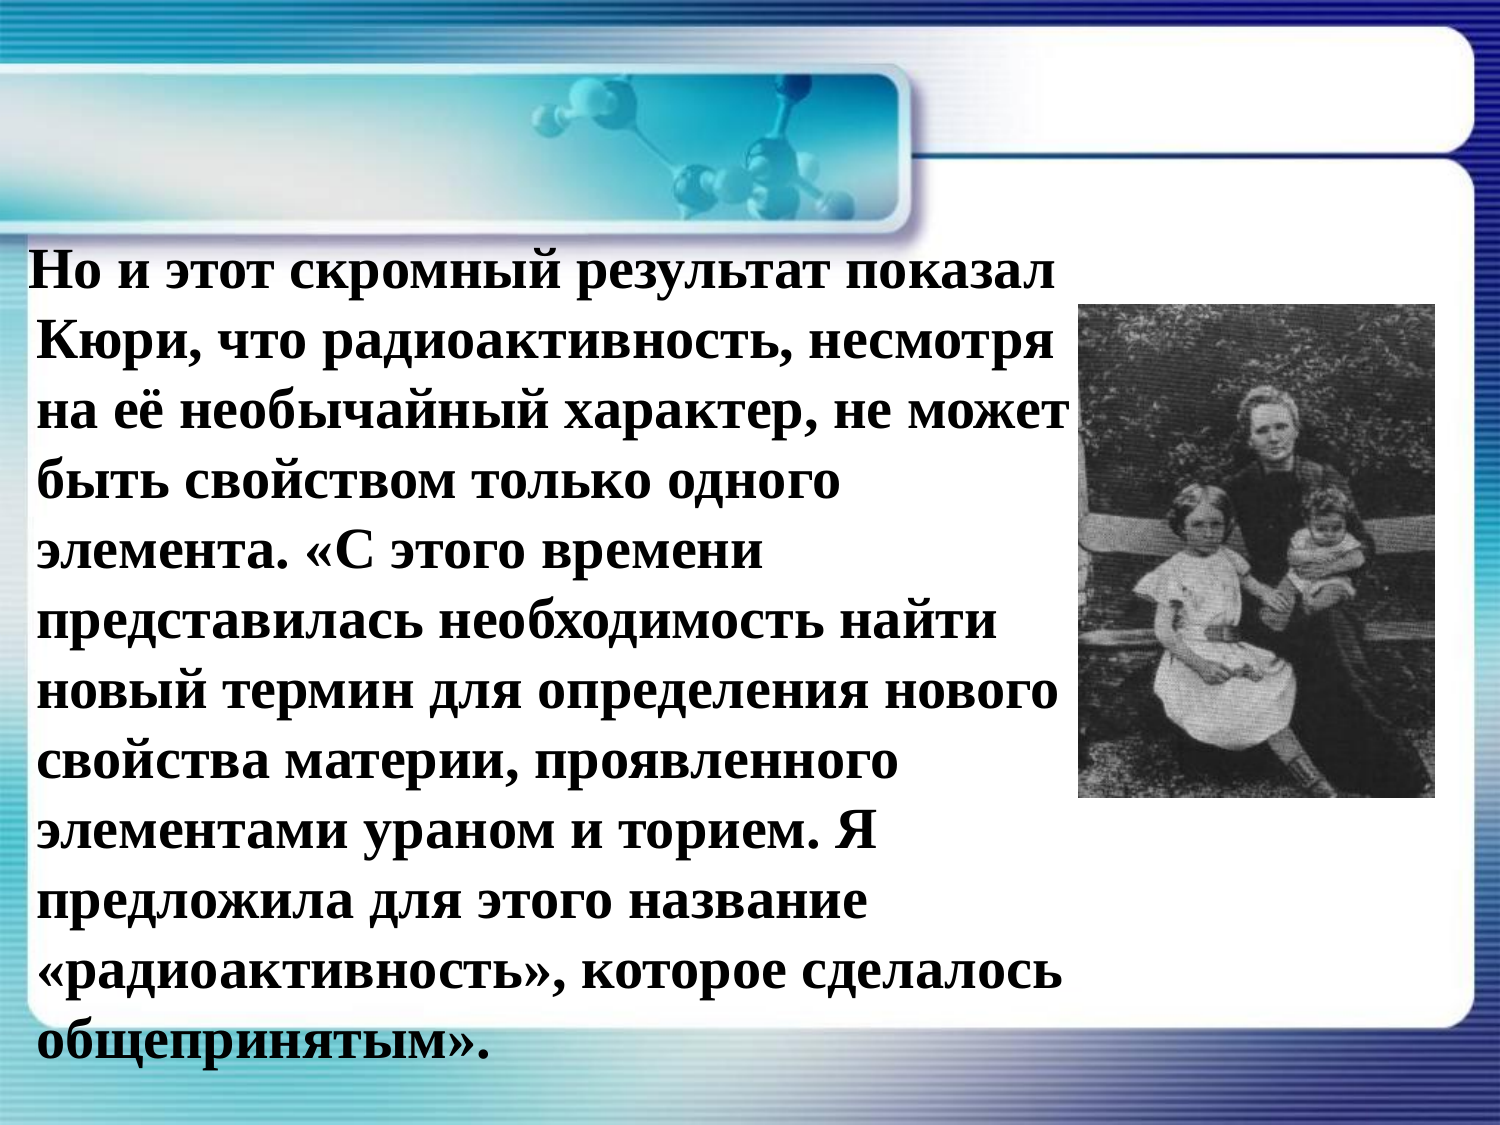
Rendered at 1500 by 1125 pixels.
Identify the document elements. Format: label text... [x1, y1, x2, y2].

picture [0, 0, 1500, 1125]
list Но и этот скромный результат показал Кюри, что радиоактивность, несмотря на её необычайный характер, не может быть свойством только одного элемента. «С этого времени представилась необходимость найти новый термин для определения нового свойства материи, проявленного элементами ураном и торием. Я предложила для этого название «радиоактивность», которое сделалось общепринятым». [0, 222, 1091, 1006]
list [1077, 304, 1435, 799]
